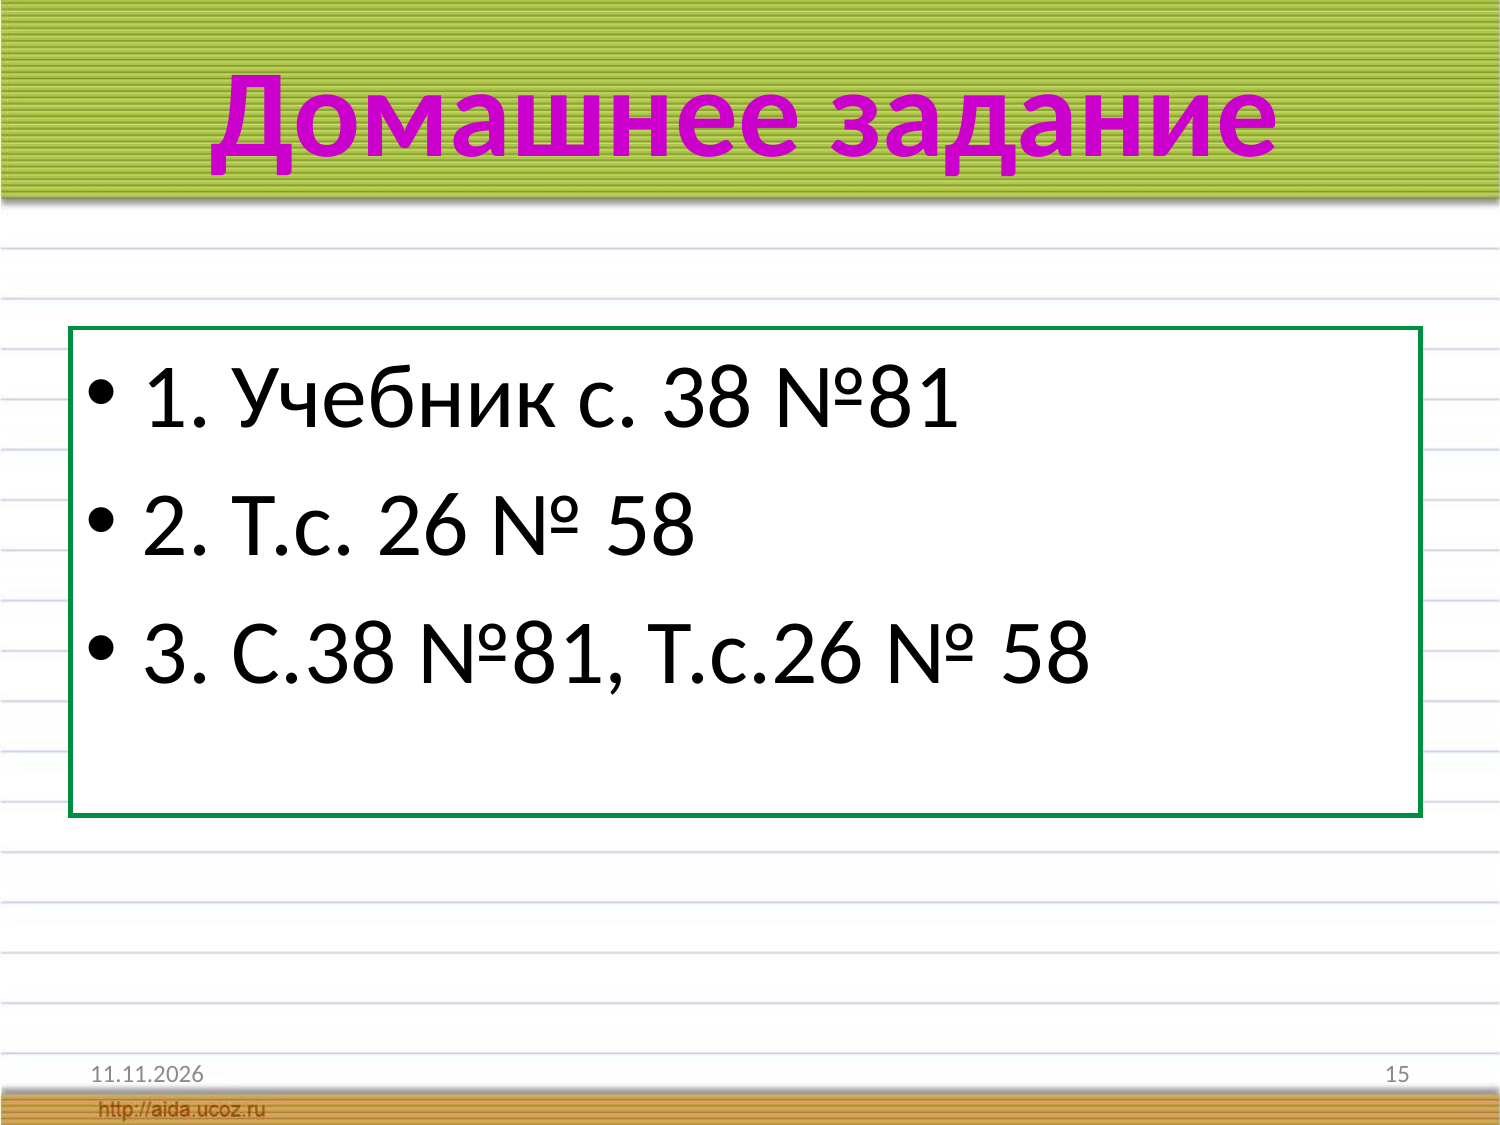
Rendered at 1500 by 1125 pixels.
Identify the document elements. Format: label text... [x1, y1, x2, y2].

picture [0, 0, 1500, 1125]
slide_number 15 [1074, 1042, 1425, 1103]
title Домашнее задание [70, 23, 1421, 190]
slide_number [75, 1042, 425, 1103]
list 1. Учебник с. 38 №81 2. Т.с. 26 № 58 3. С.38 №81, Т.с.26 № 58 [70, 327, 1421, 816]
